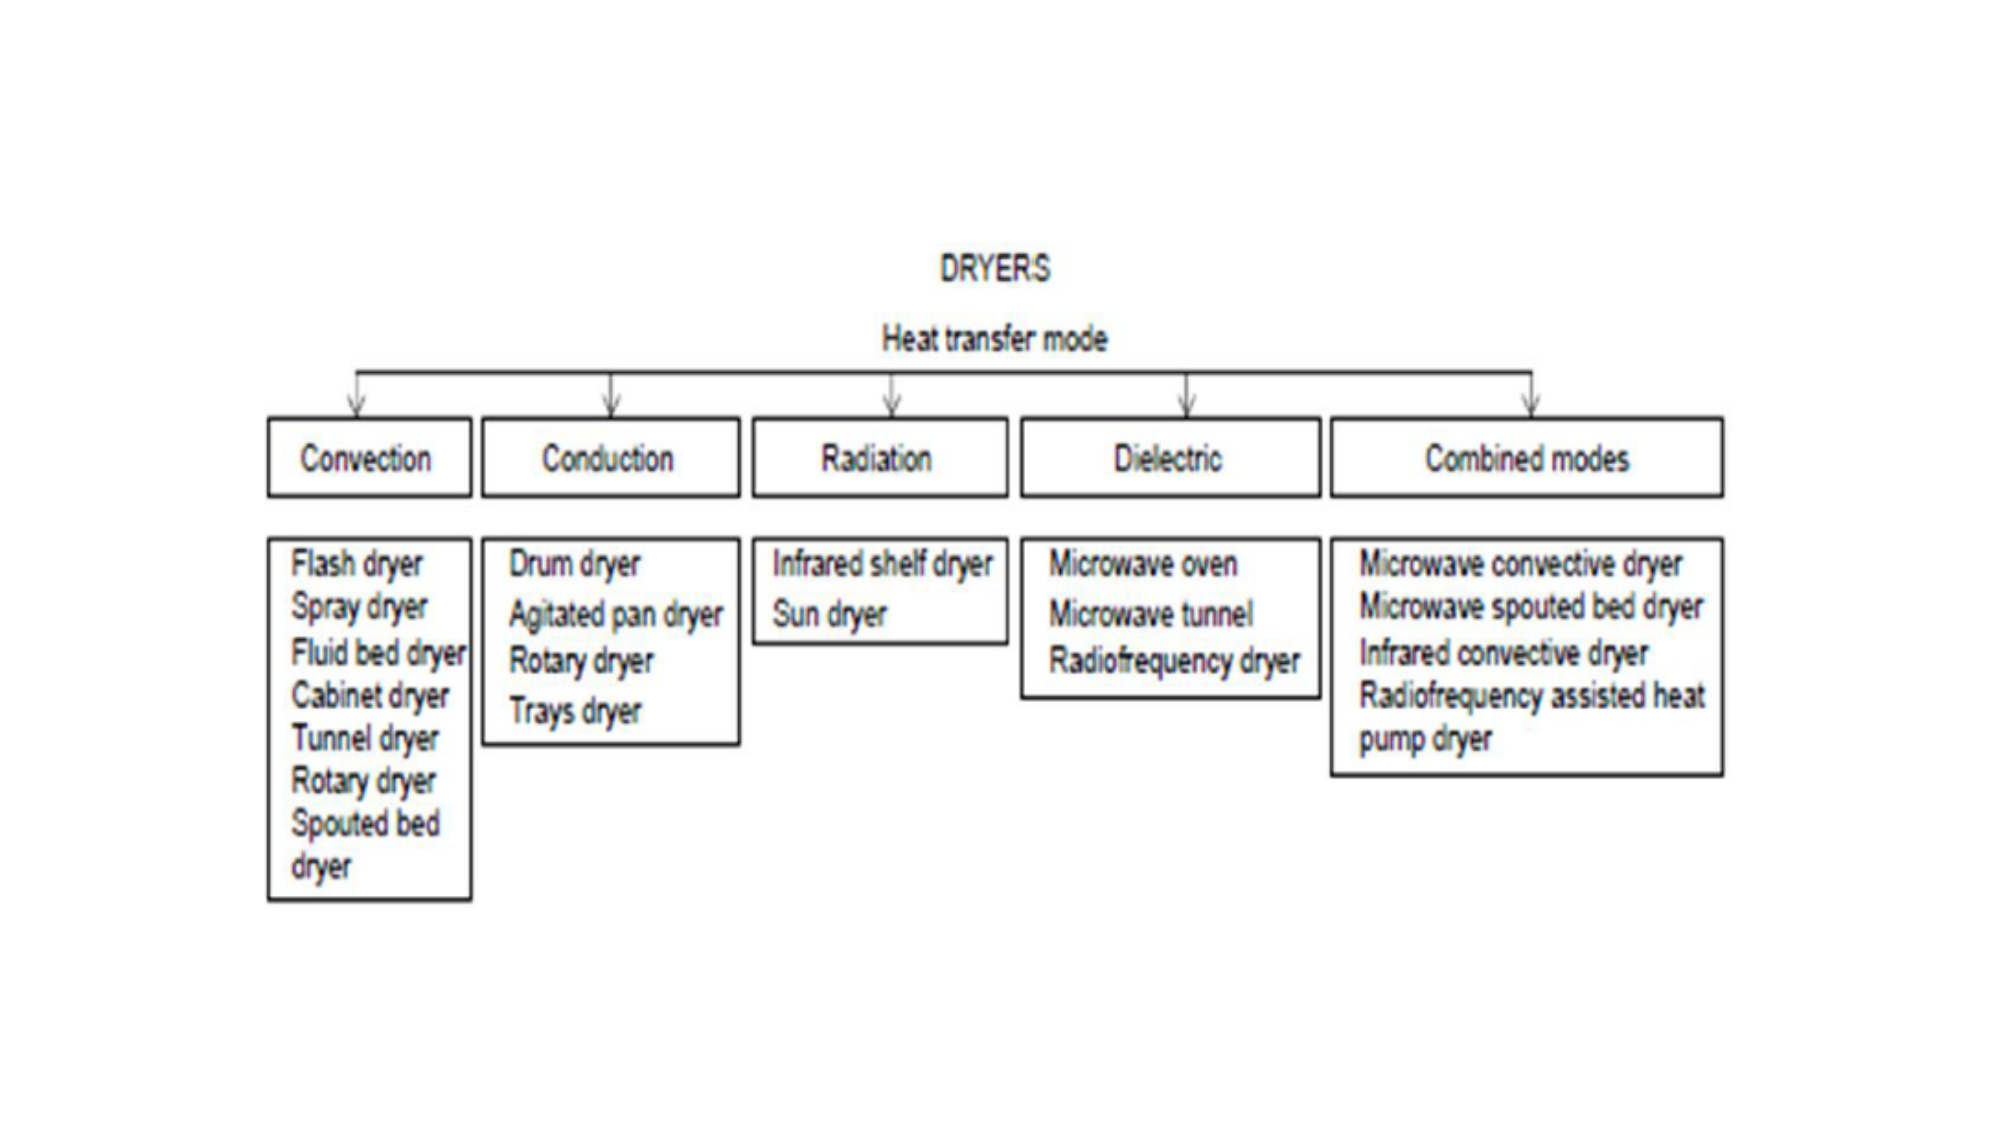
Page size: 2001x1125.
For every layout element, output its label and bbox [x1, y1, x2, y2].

list [212, 197, 1768, 908]
